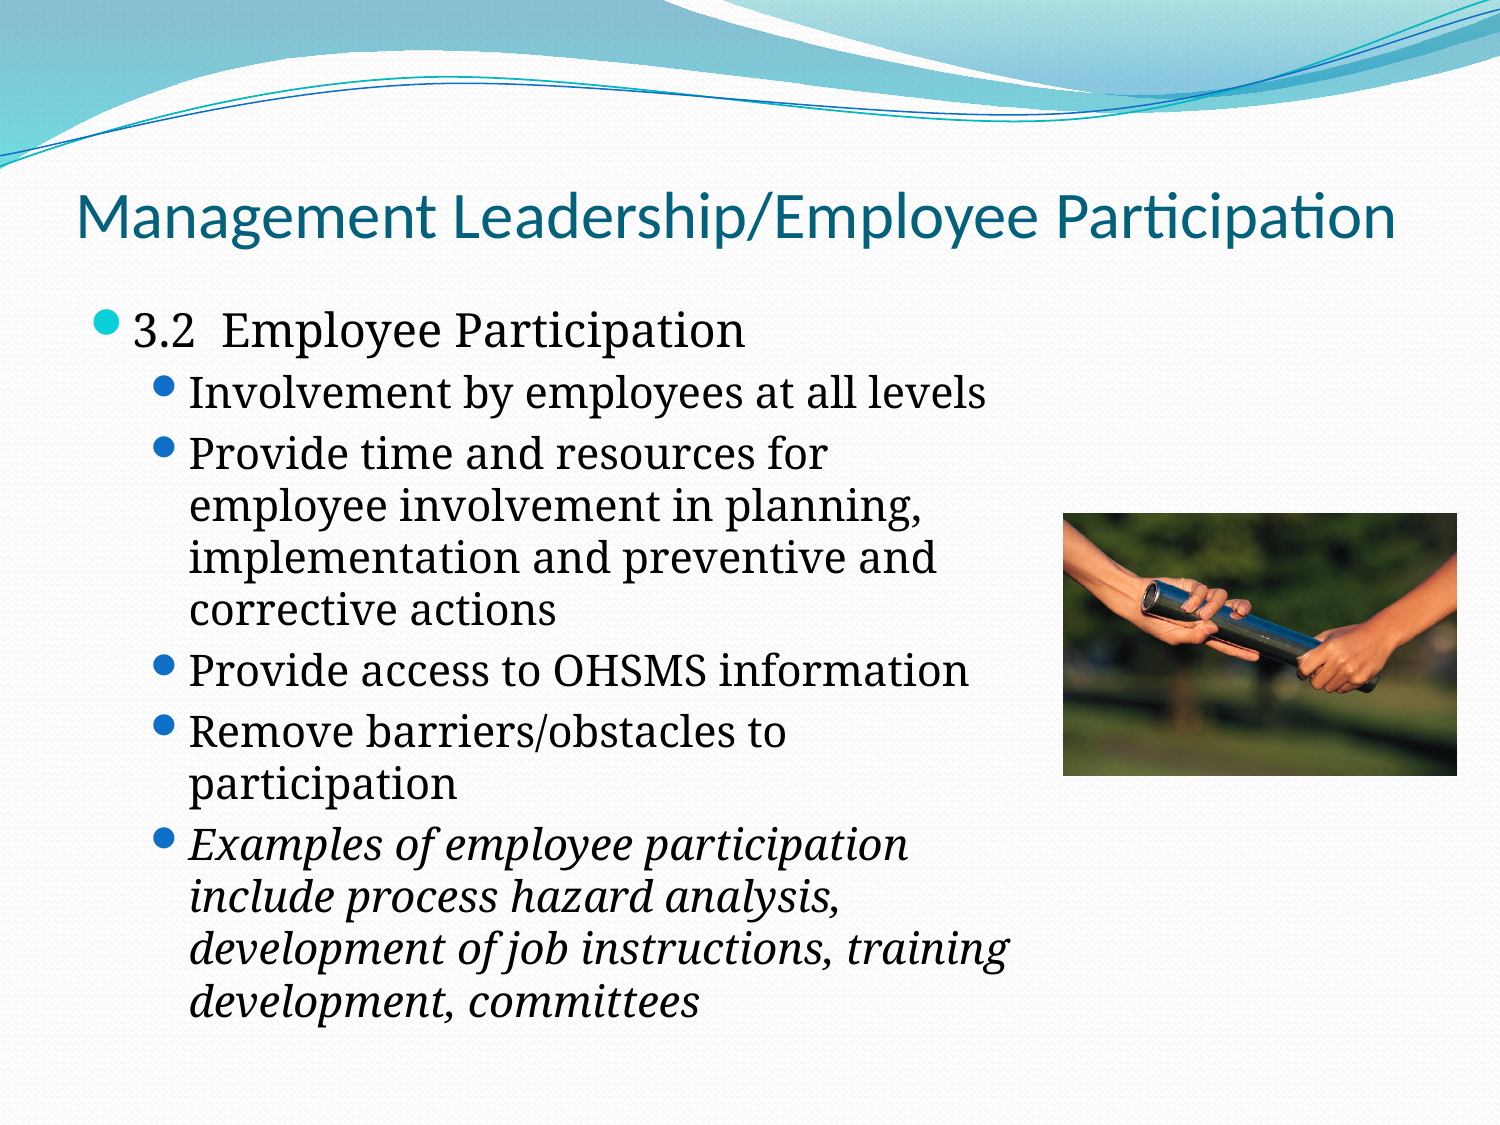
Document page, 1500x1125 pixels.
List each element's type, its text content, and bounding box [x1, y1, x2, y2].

picture [1063, 513, 1457, 776]
title Management Leadership/Employee Participation [75, 64, 1425, 252]
list 3.2 Employee Participation Involvement by employees at all levels Provide time and resources for employee involvement in planning, implementation and preventive and corrective actions Provide access to OHSMS information Remove barriers/obstacles to participation Examples of employee participation include process hazard analysis, development of job instructions, training development, committees [75, 292, 1035, 1048]
